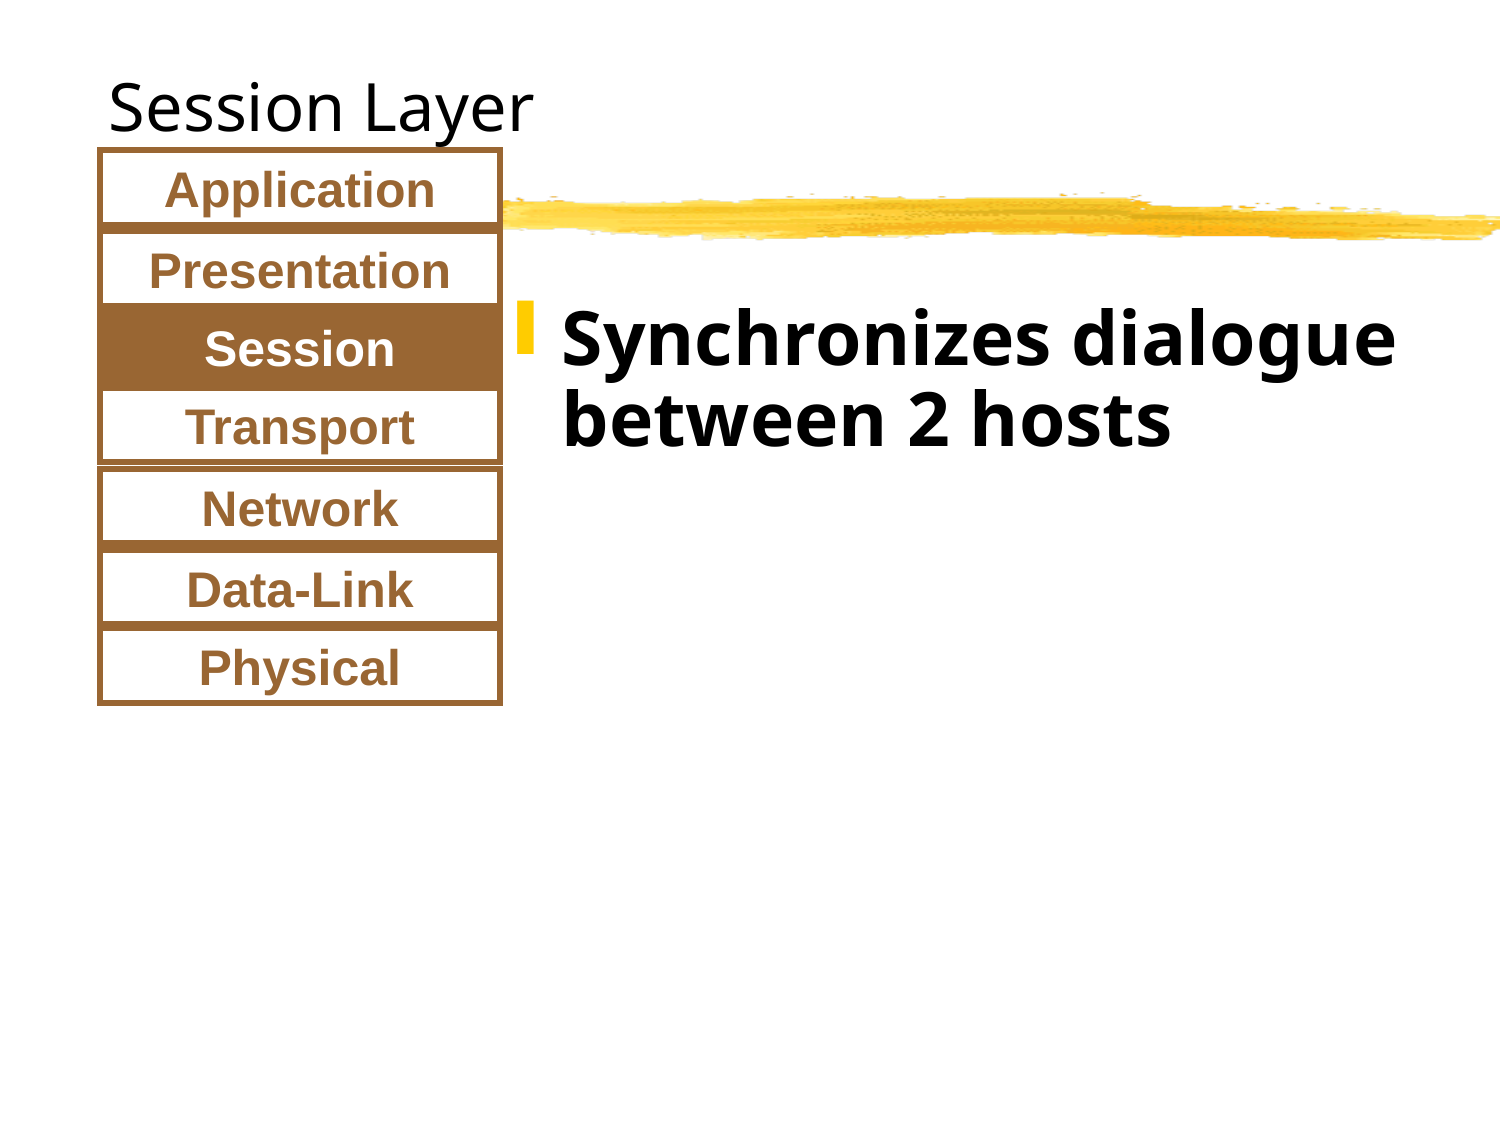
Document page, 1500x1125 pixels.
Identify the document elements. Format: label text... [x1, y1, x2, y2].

text_box Physical [99, 628, 500, 704]
text_box Transport [99, 387, 500, 463]
text_box Application [99, 149, 500, 225]
text_box Network [99, 468, 500, 544]
picture [150, 187, 1500, 251]
text_box Presentation [99, 231, 500, 306]
list Synchronizes dialogue between 2 hosts [424, 292, 1500, 1125]
text_box Session [99, 309, 500, 384]
title Session Layer [93, 0, 1369, 153]
text_box Data-Link [99, 549, 500, 625]
